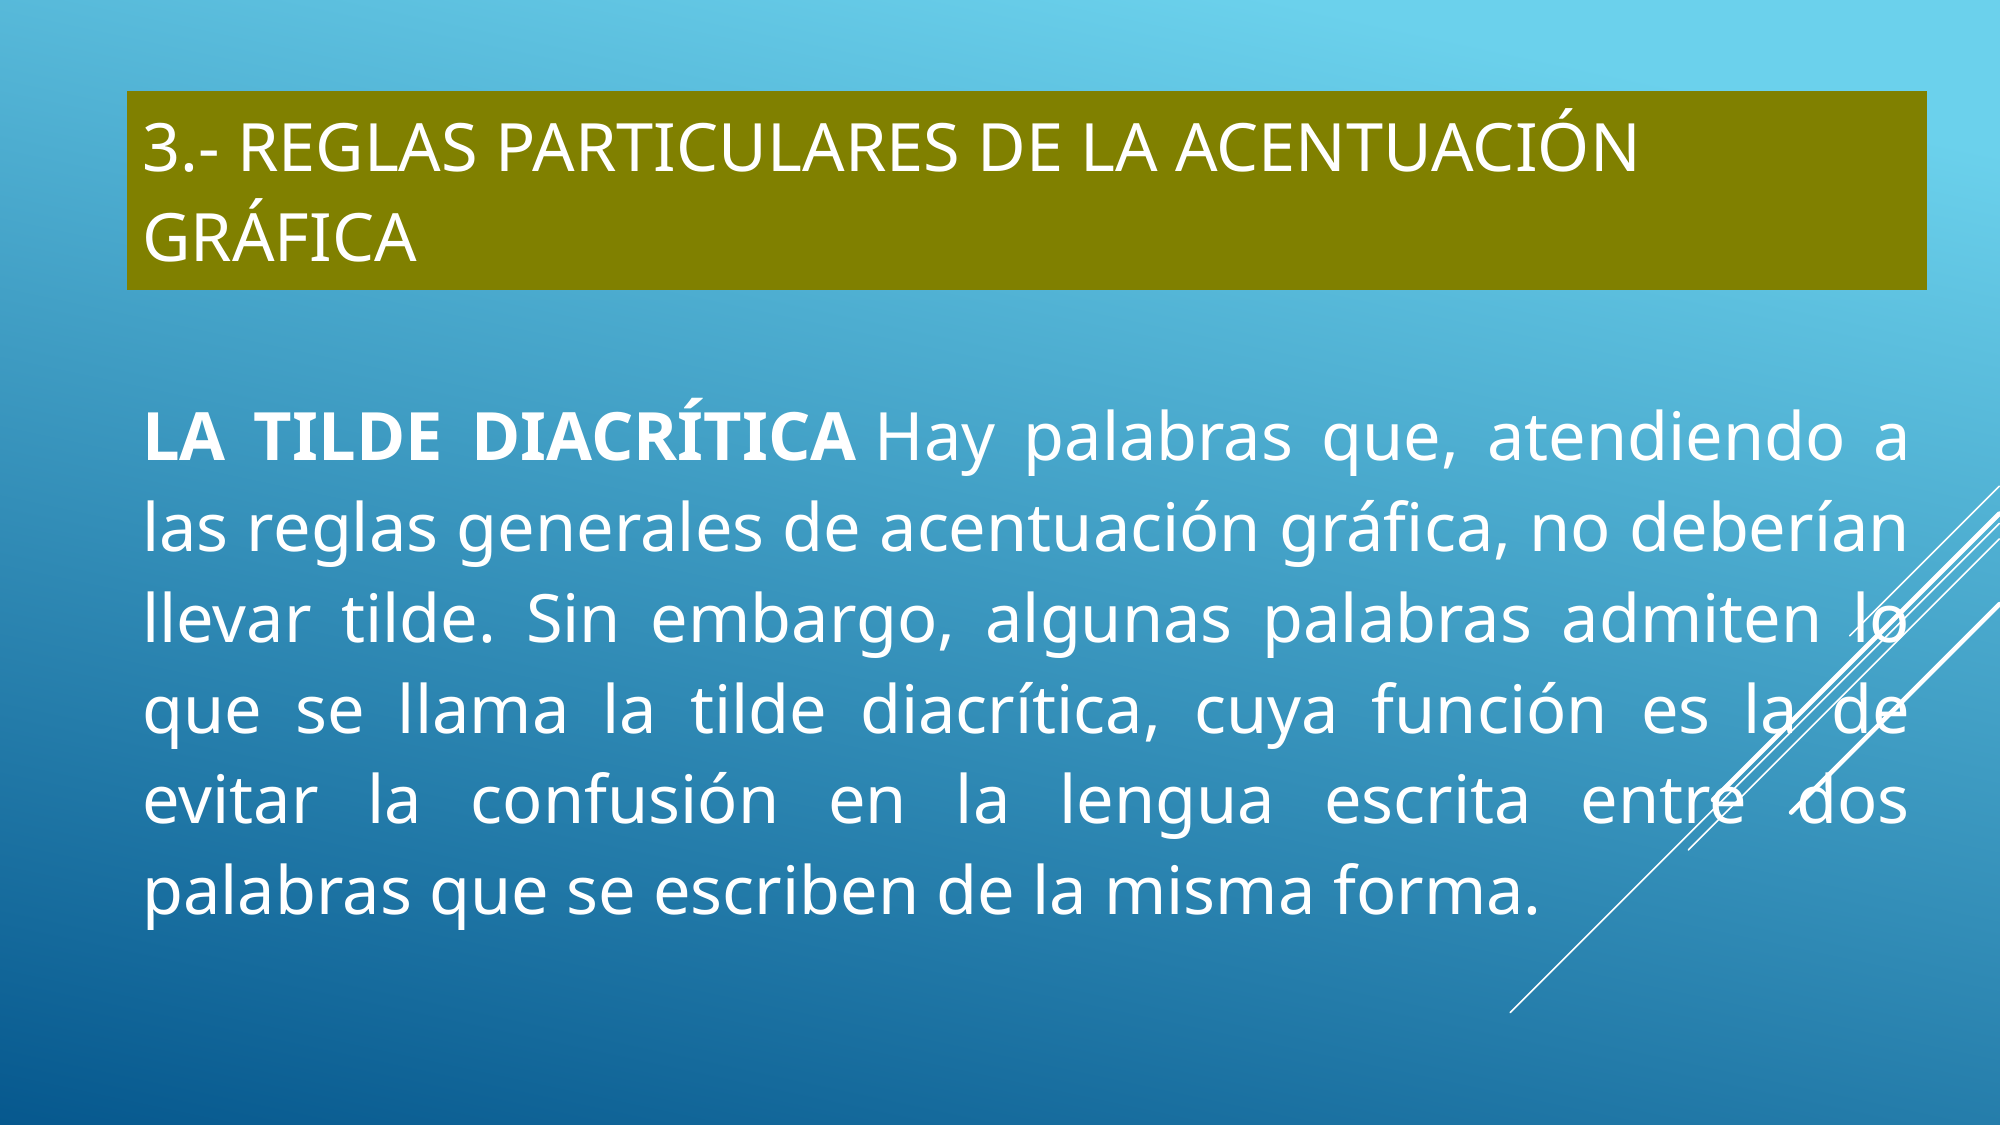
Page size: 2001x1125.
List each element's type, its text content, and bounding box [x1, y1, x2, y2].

table_header 3.- REGLAS PARTICULARES DE LA ACENTUACIÓN GRÁFICA [127, 91, 1927, 290]
table_cell LA TILDE DIACRÍTICA Hay palabras que, atendiendo a las reglas generales de acentuación gráfica, no deberían llevar tilde. Sin embargo, algunas palabras admiten lo que se llama la tilde diacrítica, cuya función es la de evitar la confusión en la lengua escrita entre dos palabras que se escriben de la misma forma. [127, 290, 1927, 1034]
text_box [408, 289, 2000, 365]
